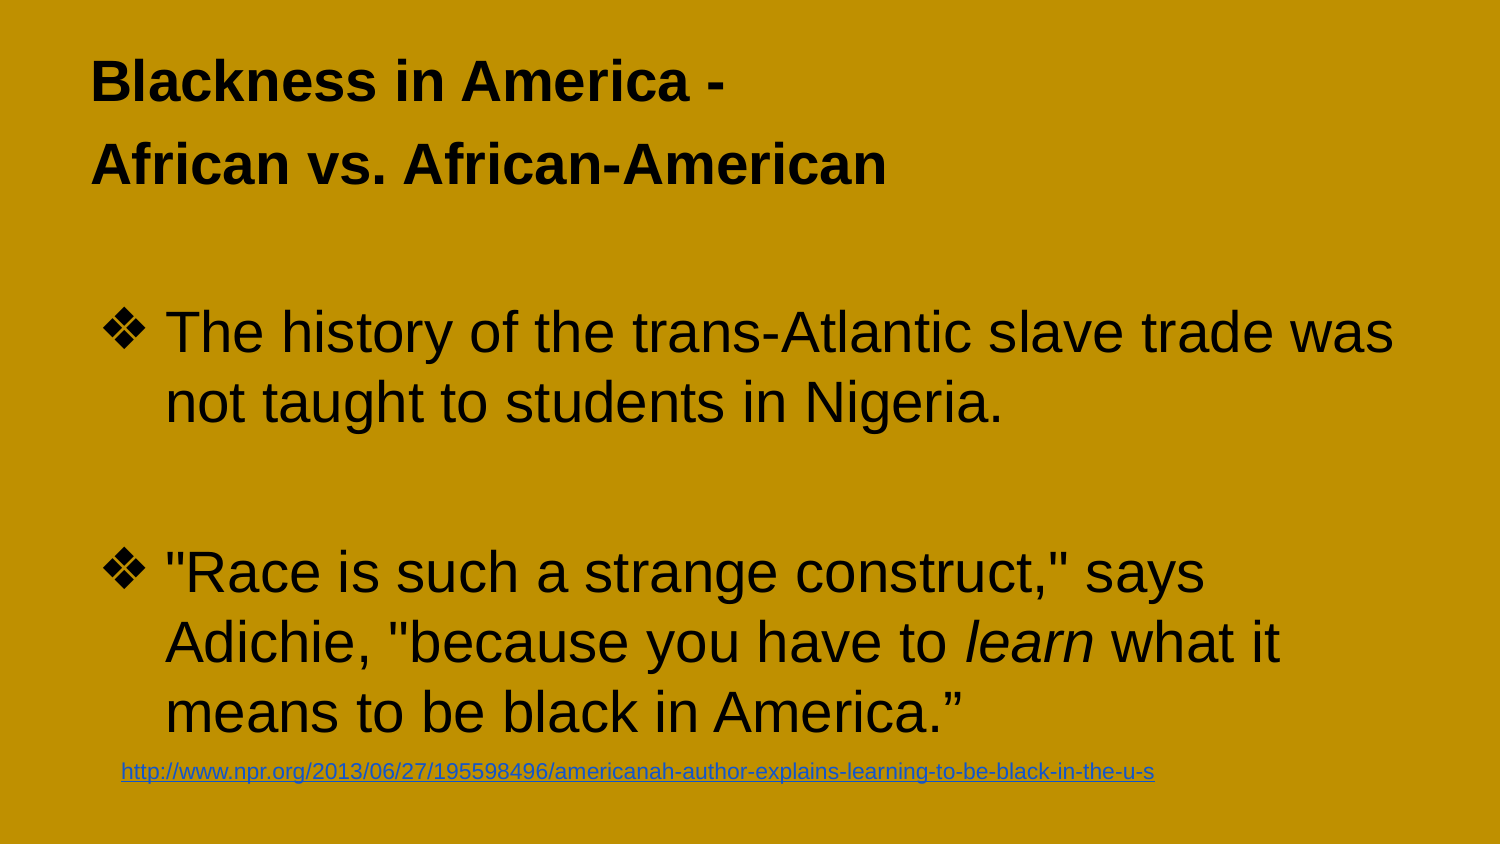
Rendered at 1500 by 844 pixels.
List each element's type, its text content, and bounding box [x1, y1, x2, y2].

title Blackness in America - African vs. African-American [75, 33, 1425, 196]
list The history of the trans-Atlantic slave trade was not taught to students in Nigeria. "Race is such a strange construct," says Adichie, "because you have to learn what it means to be black in America.” http://www.npr.org/2013/06/27/195598496/americanah-author-explains-learning-to-be-black-in-the-u-s [75, 196, 1425, 808]
